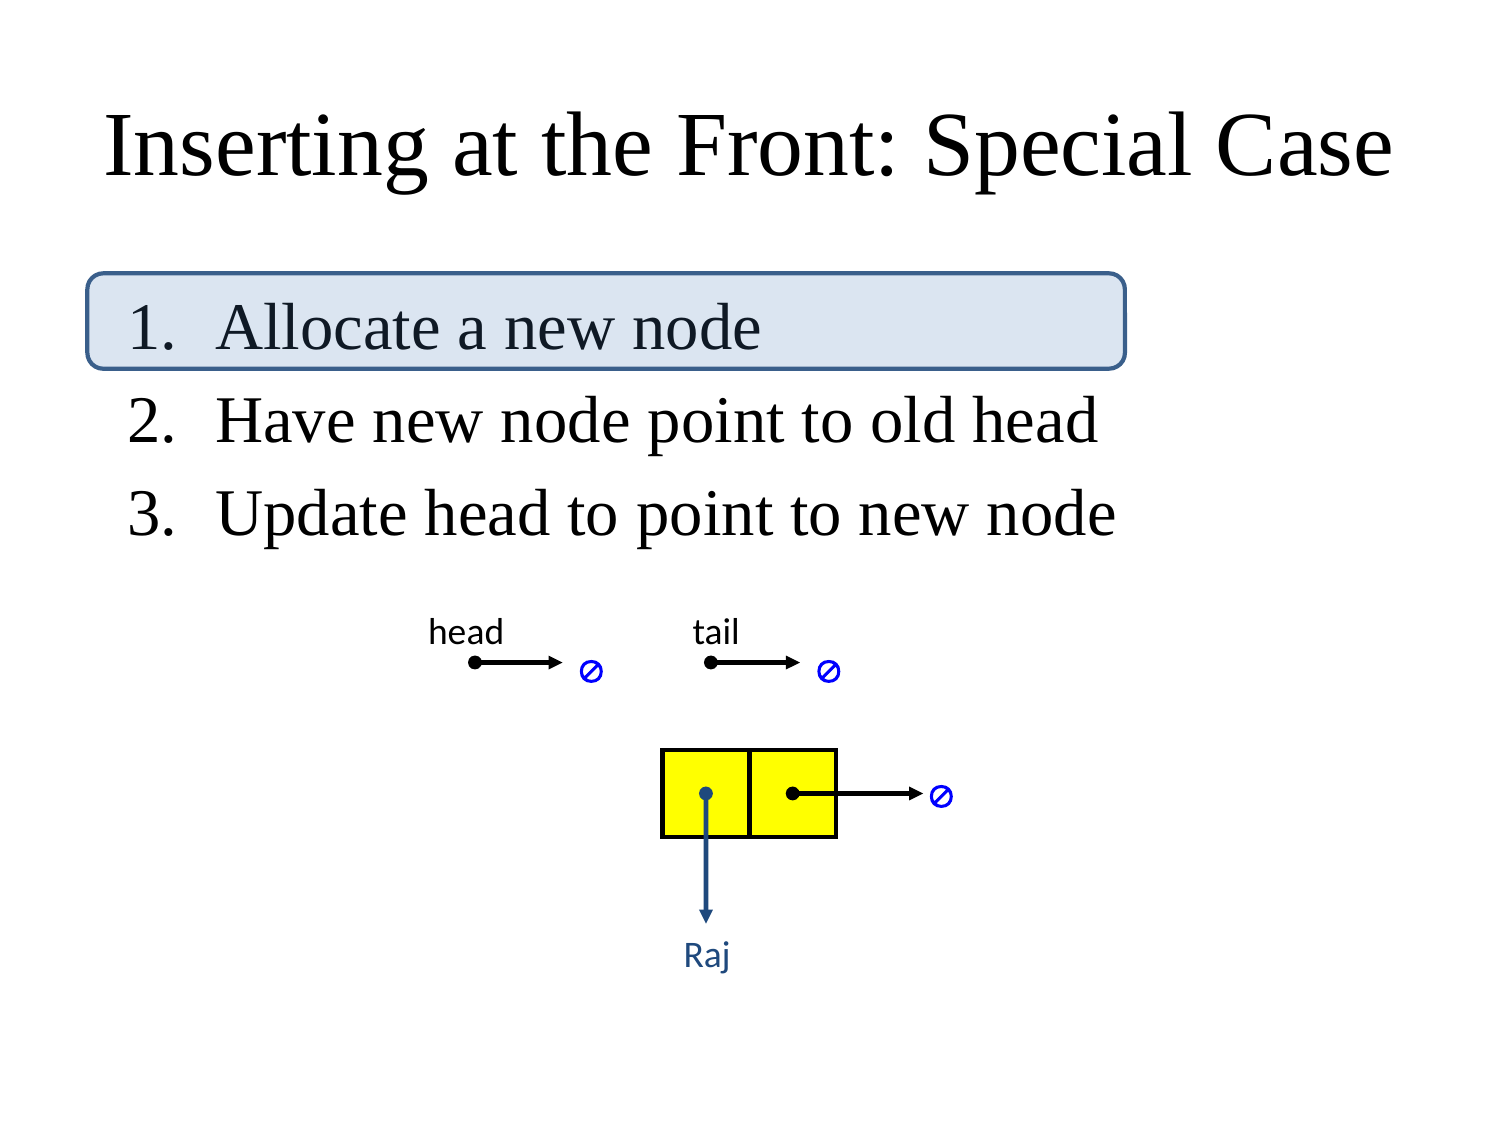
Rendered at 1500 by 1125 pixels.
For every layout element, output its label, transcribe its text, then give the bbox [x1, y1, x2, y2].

text_box  [911, 762, 971, 823]
text_box [749, 750, 837, 837]
text_box [704, 656, 799, 669]
text_box [786, 787, 911, 800]
text_box head [413, 599, 520, 660]
text_box [662, 750, 749, 837]
text_box  [799, 637, 859, 698]
text_box tail [662, 599, 770, 660]
text_box [468, 656, 563, 669]
list Allocate a new node Have new node point to old head Update head to point to new node [112, 275, 1388, 950]
title Inserting at the Front: Special Case [75, 45, 1425, 233]
text_box [85, 271, 1128, 371]
text_box  [561, 637, 621, 698]
text_box [699, 787, 713, 922]
text_box Raj [668, 922, 746, 983]
